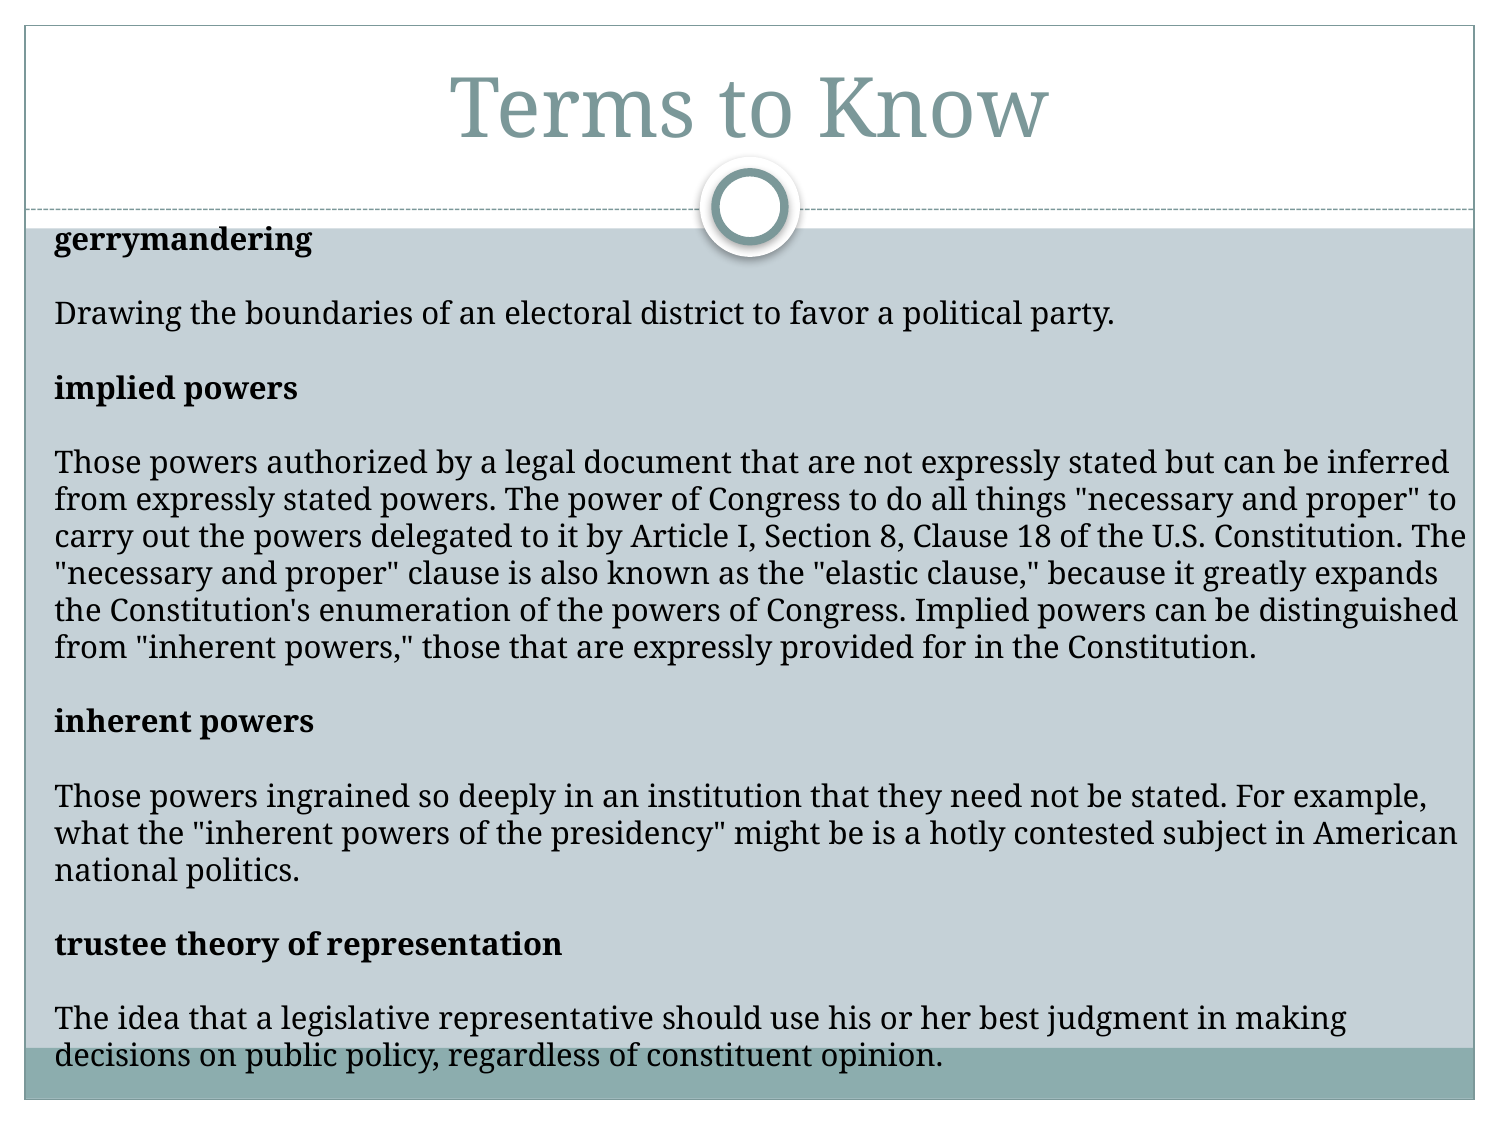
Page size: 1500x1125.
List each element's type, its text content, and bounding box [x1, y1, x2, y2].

title Terms to Know [49, 37, 1450, 162]
list gerrymandering Drawing the boundaries of an electoral district to favor a political party. implied powers Those powers authorized by a legal document that are not expressly stated but can be inferred from expressly stated powers. The power of Congress to do all things "necessary and proper" to carry out the powers delegated to it by Article I, Section 8, Clause 18 of the U.S. Constitution. The "necessary and proper" clause is also known as the "elastic clause," because it greatly expands the Constitution's enumeration of the powers of Congress. Implied powers can be distinguished from "inherent powers," those that are expressly provided for in the Constitution. inherent powers Those powers ingrained so deeply in an institution that they need not be stated. For example, what the "inherent powers of the presidency" might be is a hotly contested subject in American national politics. trustee theory of representation The idea that a legislative representative should use his or her best judgment in making decisions on public policy, regardless of constituent opinion. [0, 212, 1500, 1095]
